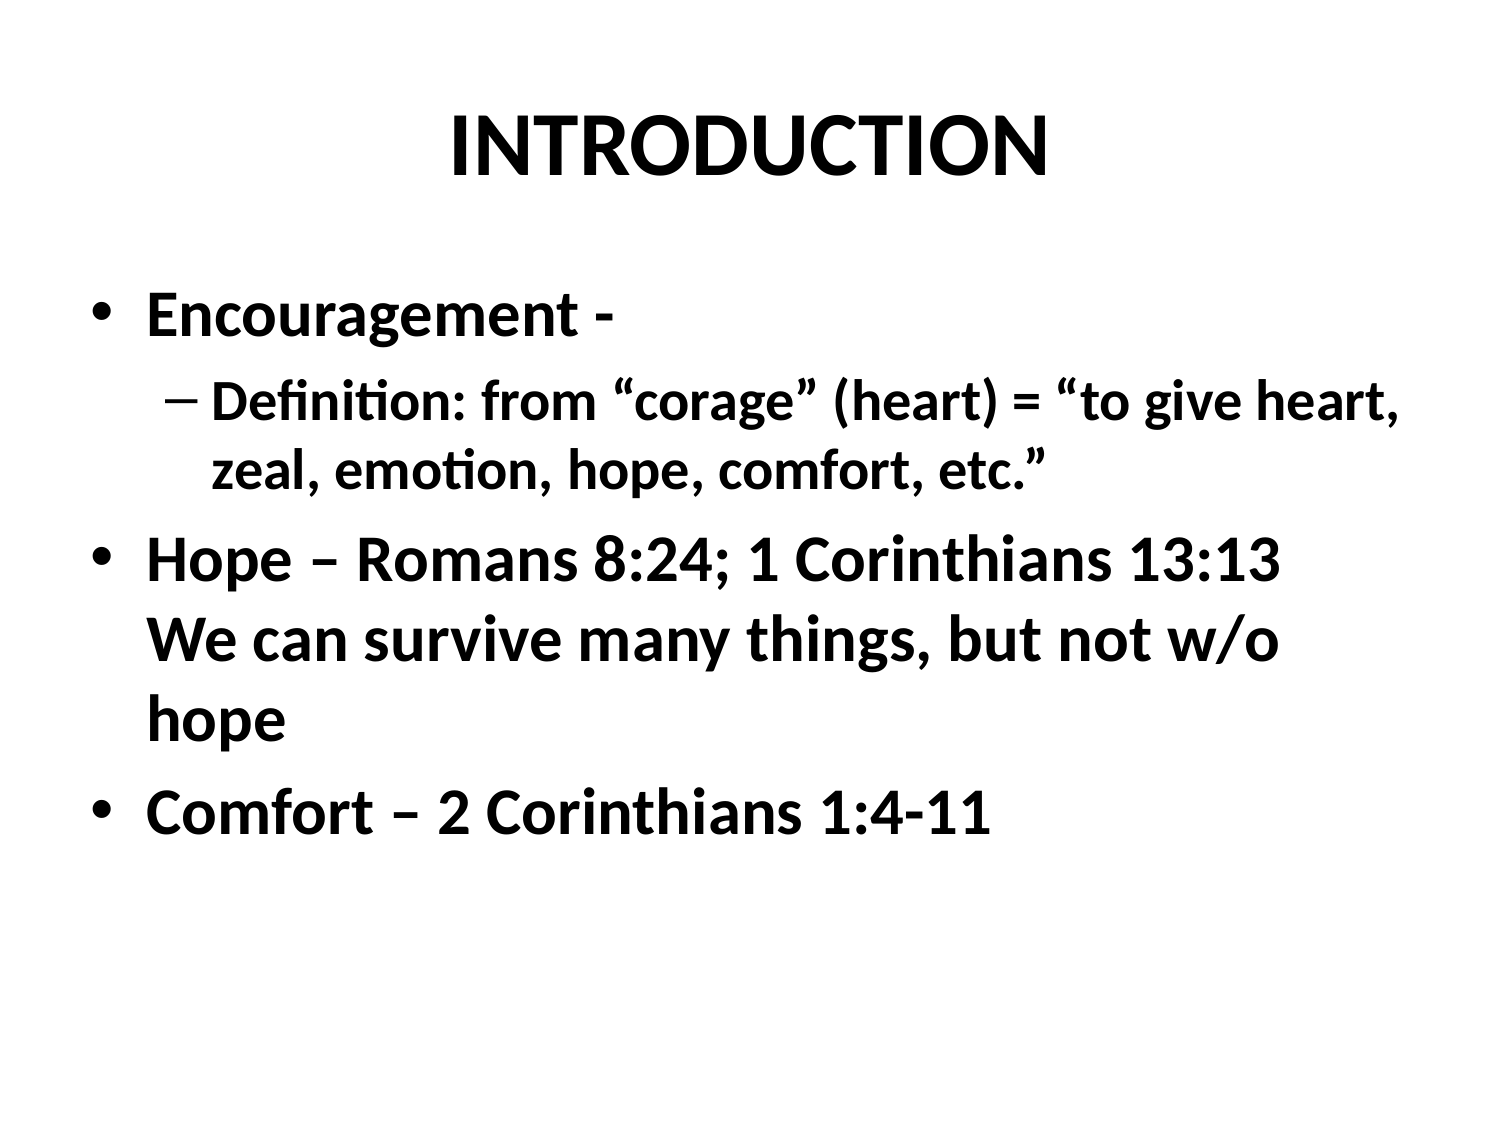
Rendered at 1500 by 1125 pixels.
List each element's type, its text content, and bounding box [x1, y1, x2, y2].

title INTRODUCTION [75, 45, 1425, 233]
list Encouragement - Definition: from “corage” (heart) = “to give heart, zeal, emotion, hope, comfort, etc.” Hope – Romans 8:24; 1 Corinthians 13:13 We can survive many things, but not w/o hope Comfort – 2 Corinthians 1:4-11 [75, 262, 1425, 1005]
